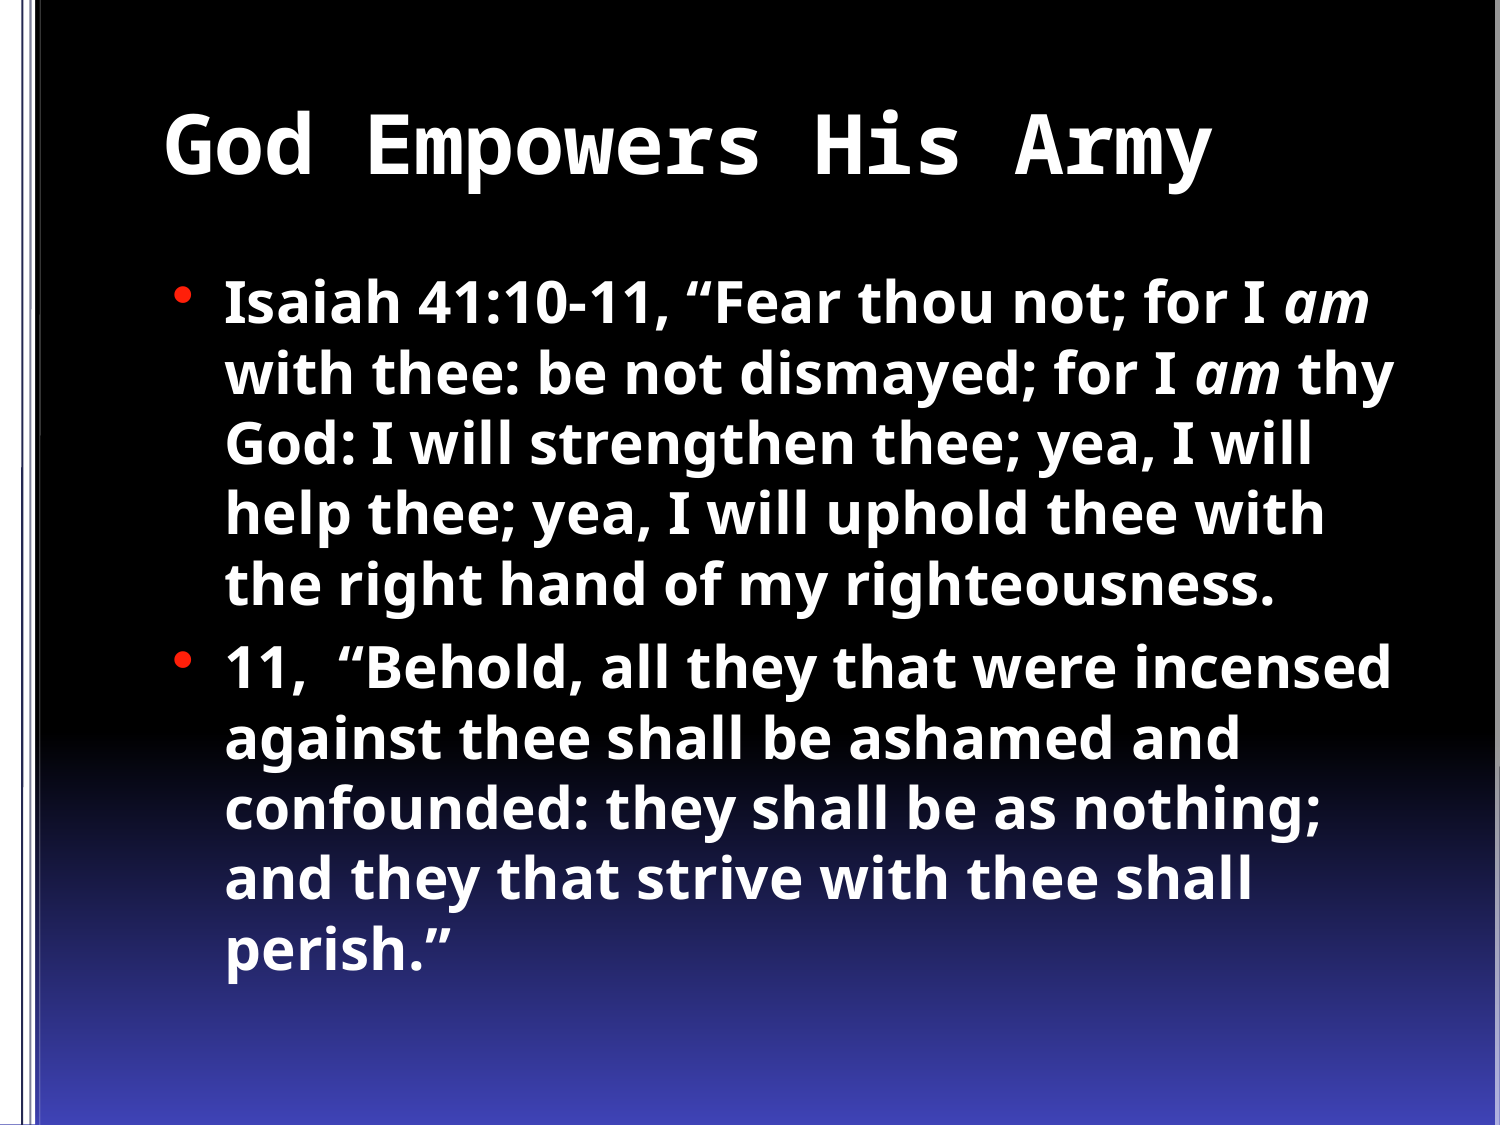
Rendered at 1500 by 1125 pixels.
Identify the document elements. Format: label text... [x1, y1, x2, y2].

list Isaiah 41:10-11, “Fear thou not; for I am with thee: be not dismayed; for I am thy God: I will strengthen thee; yea, I will help thee; yea, I will uphold thee with the right hand of my righteousness. 11, “Behold, all they that were incensed against thee shall be ashamed and confounded: they shall be as nothing; and they that strive with thee shall perish.” [150, 257, 1425, 1043]
title God Empowers His Army [150, 83, 1425, 234]
